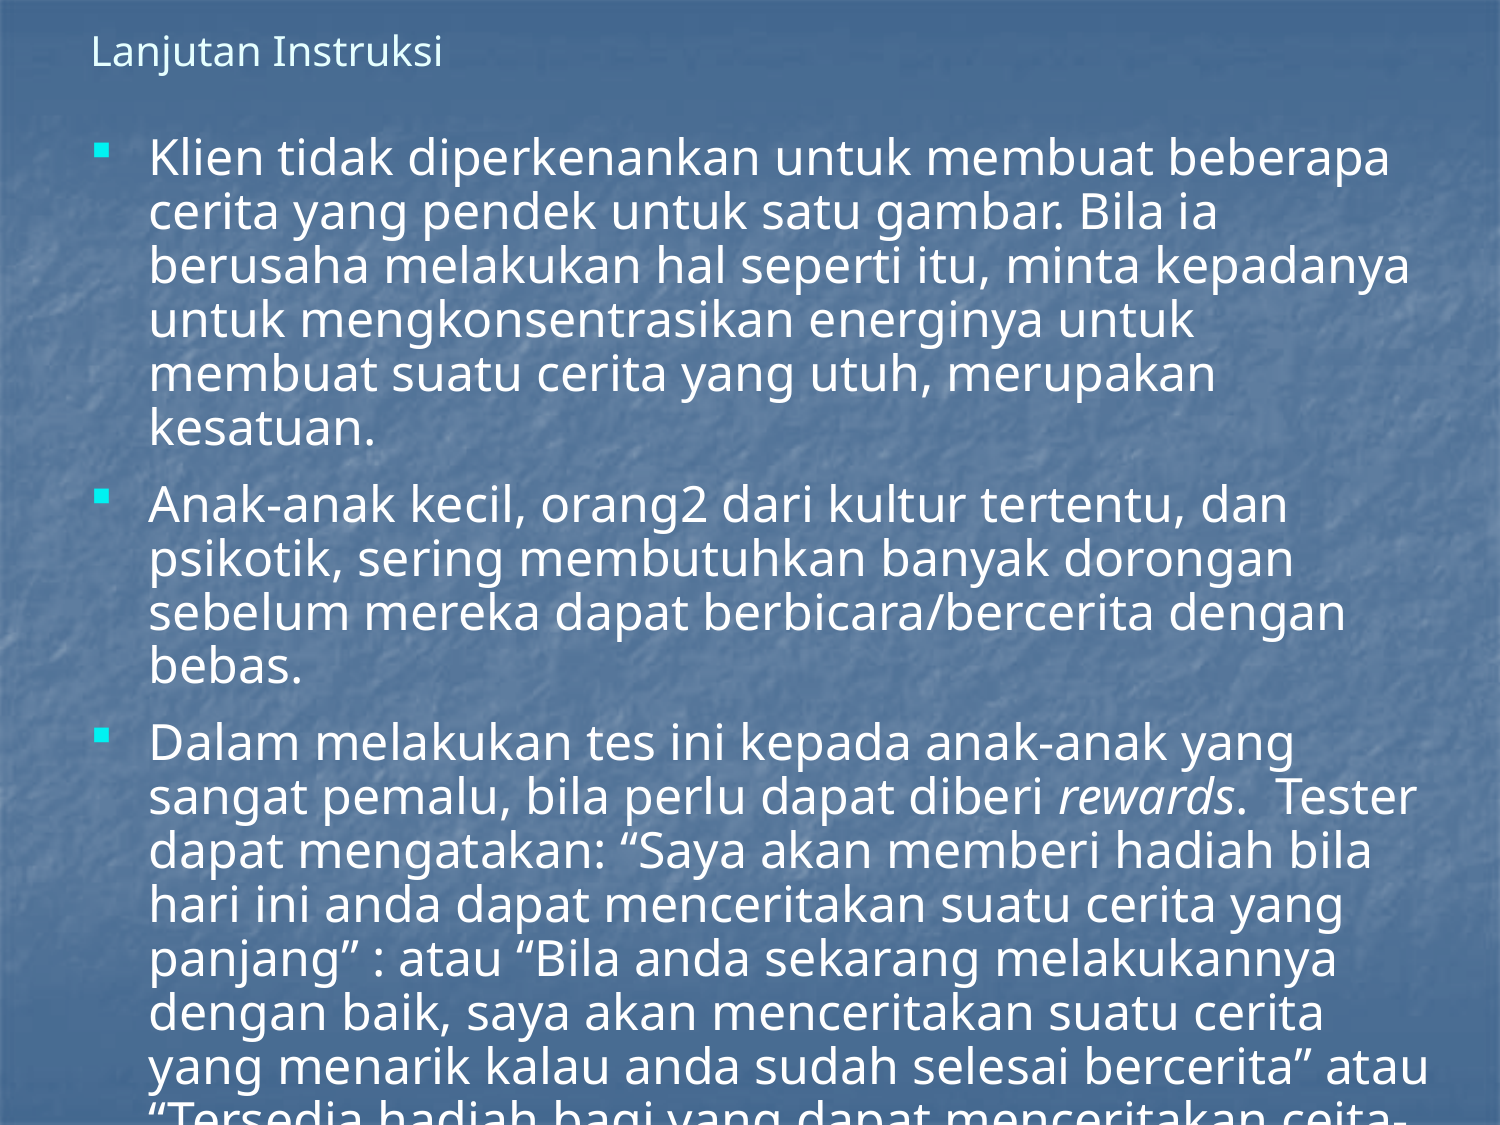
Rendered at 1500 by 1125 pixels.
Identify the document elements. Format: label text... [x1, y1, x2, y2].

list Klien tidak diperkenankan untuk membuat beberapa cerita yang pendek untuk satu gambar. Bila ia berusaha melakukan hal seperti itu, minta kepadanya untuk mengkonsentrasikan energinya untuk membuat suatu cerita yang utuh, merupakan kesatuan. Anak-anak kecil, orang2 dari kultur tertentu, dan psikotik, sering membutuhkan banyak dorongan sebelum mereka dapat berbicara/bercerita dengan bebas. Dalam melakukan tes ini kepada anak-anak yang sangat pemalu, bila perlu dapat diberi rewards. Tester dapat mengatakan: “Saya akan memberi hadiah bila hari ini anda dapat menceritakan suatu cerita yang panjang” : atau “Bila anda sekarang melakukannya dengan baik, saya akan menceritakan suatu cerita yang menarik kalau anda sudah selesai bercerita” atau “Tersedia hadiah bagi yang dapat menceritakan ceita-cerita yang bagus”. [74, 124, 1451, 1088]
title Lanjutan Instruksi [74, 12, 1426, 88]
